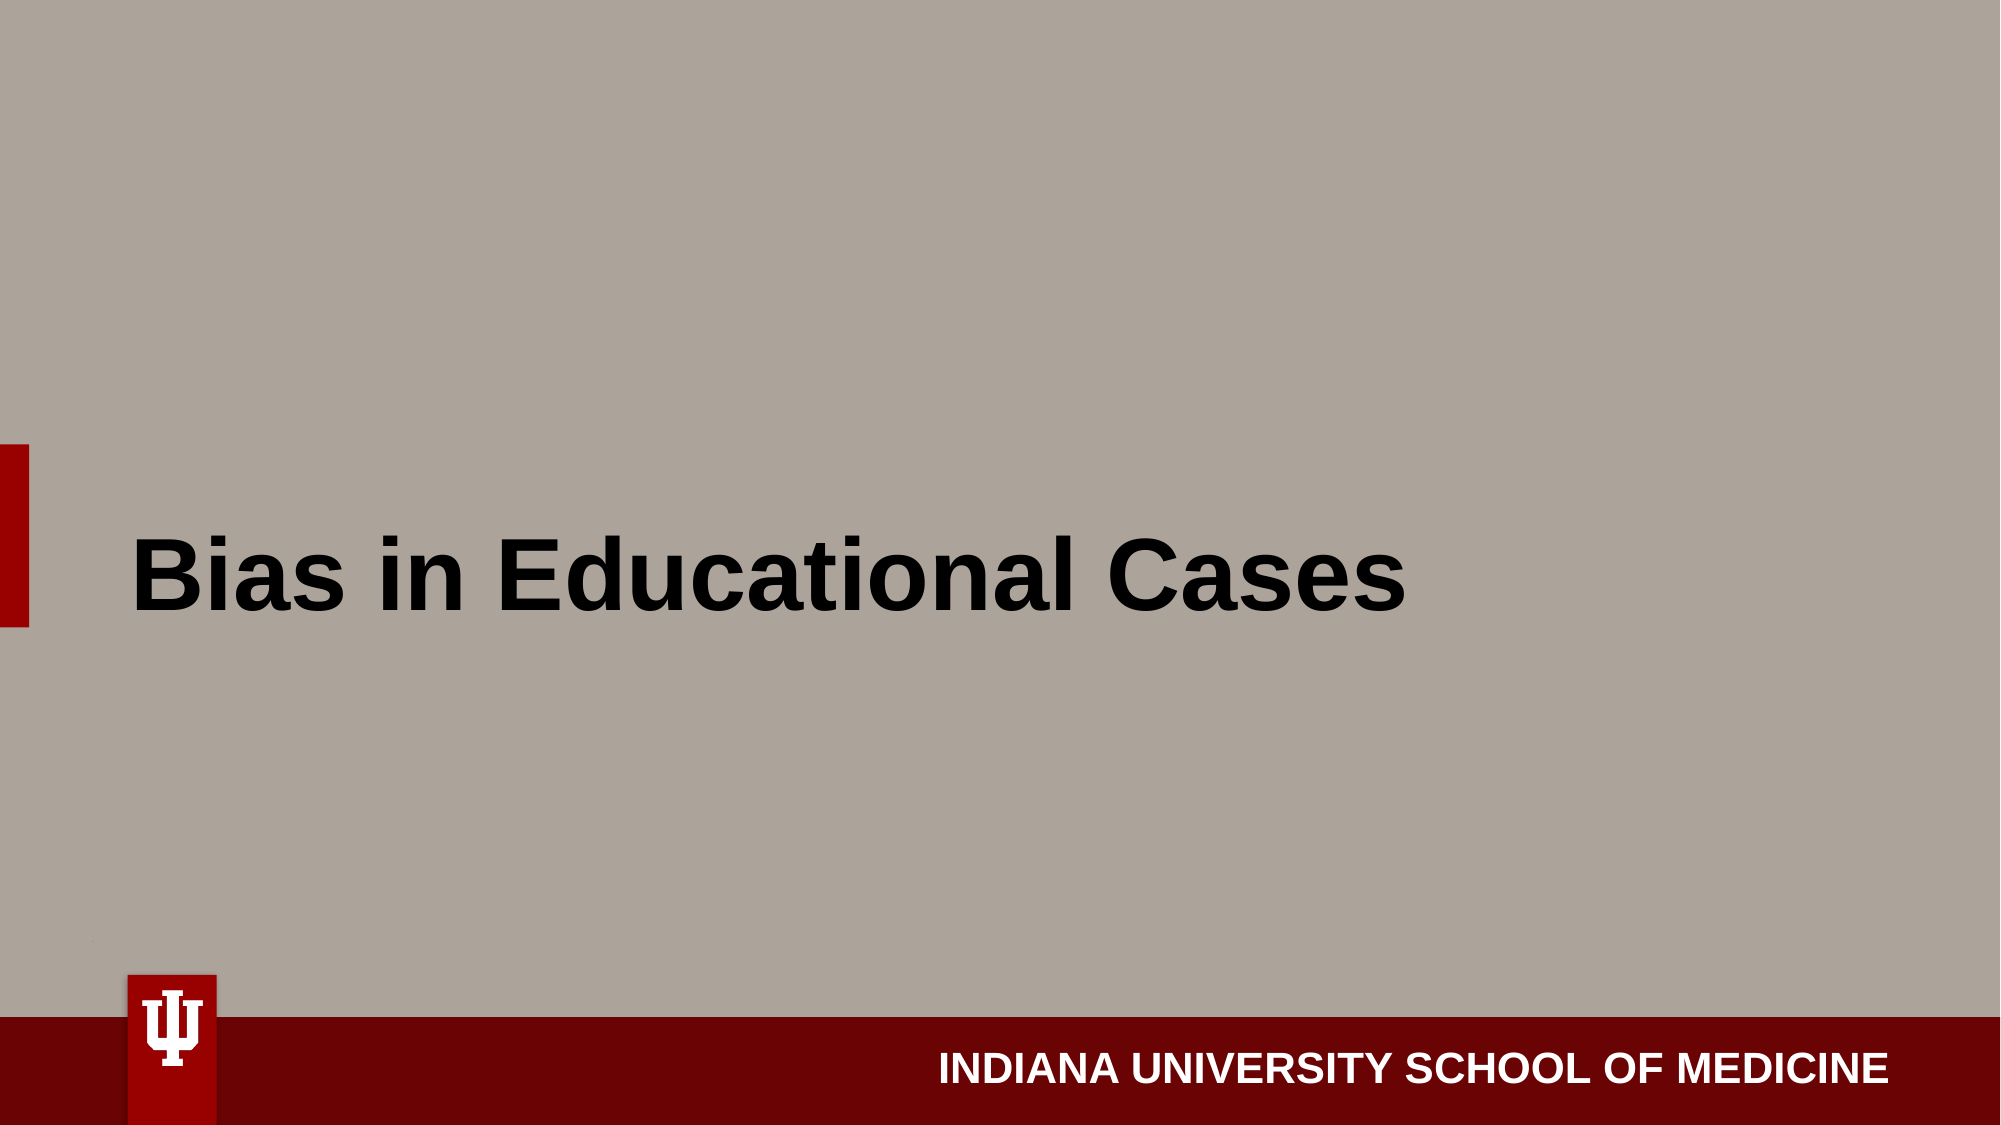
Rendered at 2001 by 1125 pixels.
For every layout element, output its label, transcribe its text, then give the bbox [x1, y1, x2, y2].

picture [92, 940, 252, 1115]
title Bias in Educational Cases [110, 497, 1599, 642]
